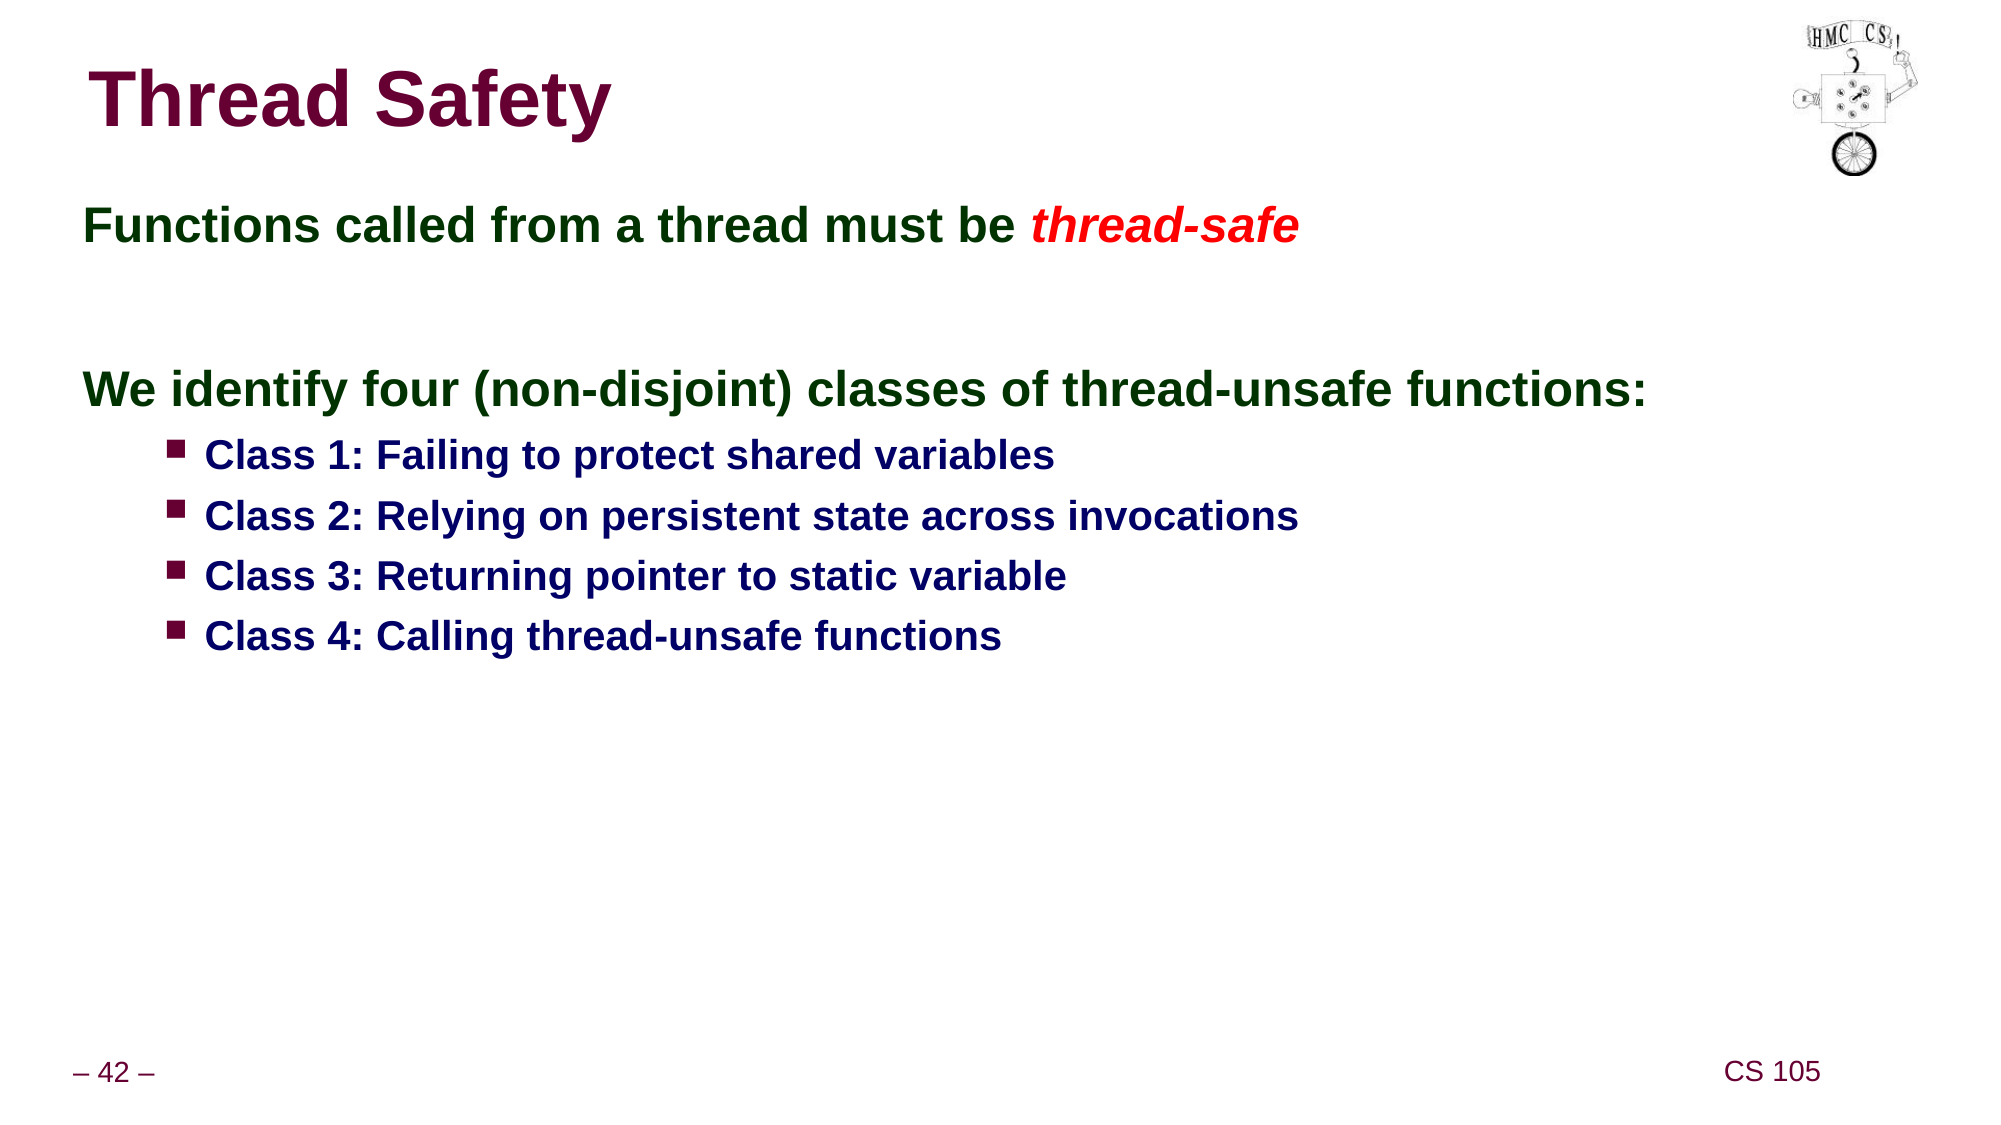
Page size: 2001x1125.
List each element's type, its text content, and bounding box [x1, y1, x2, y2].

list Functions called from a thread must be thread-safe We identify four (non-disjoint) classes of thread-unsafe functions: Class 1: Failing to protect shared variables Class 2: Relying on persistent state across invocations Class 3: Returning pointer to static variable Class 4: Calling thread-unsafe functions [67, 189, 1885, 1047]
picture [1793, 16, 1918, 176]
title Thread Safety [88, 40, 1652, 164]
